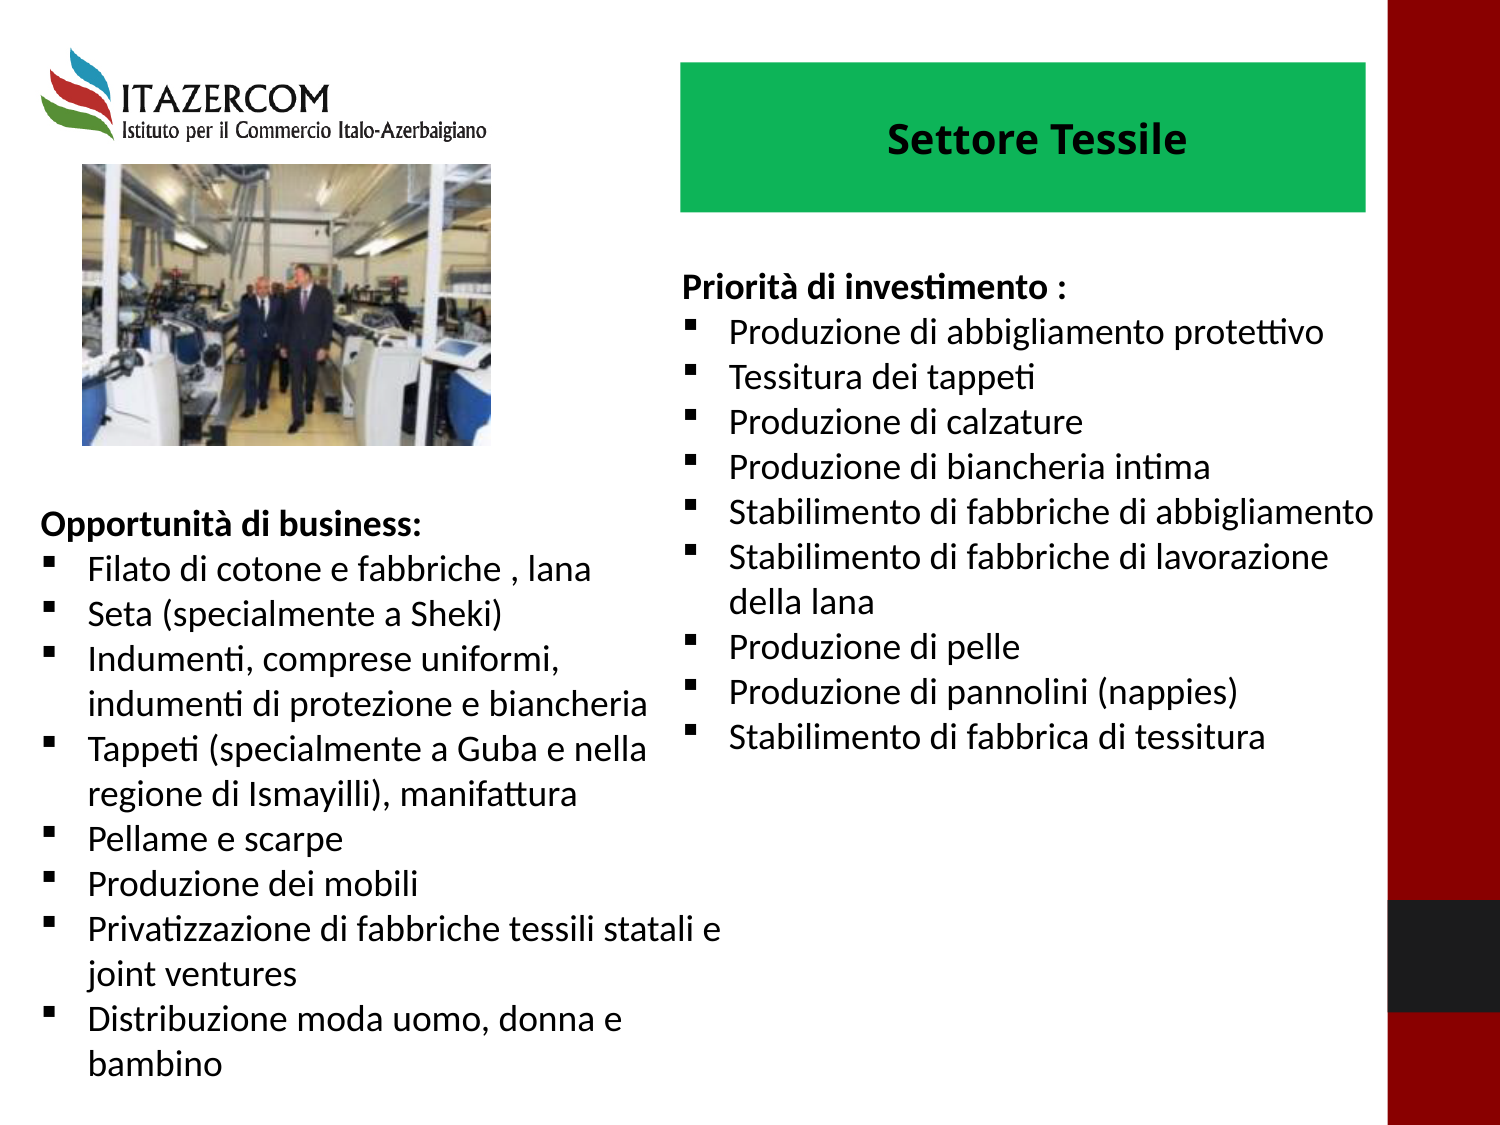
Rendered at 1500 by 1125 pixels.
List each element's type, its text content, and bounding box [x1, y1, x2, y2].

text_box Priorità di investimento : Produzione di abbigliamento protettivo Tessitura dei tappeti Produzione di calzature Produzione di biancheria intima Stabilimento di fabbriche di abbigliamento Stabilimento di fabbriche di lavorazione della lana Produzione di pelle Produzione di pannolini (nappies) Stabilimento di fabbrica di tessitura [667, 254, 1418, 765]
text_box Settore Tessile [680, 62, 1366, 213]
text_box Opportunità di business: Filato di cotone e fabbriche , lana Seta (specialmente a Sheki) Indumenti, comprese uniformi, indumenti di protezione e biancheria Tappeti (specialmente a Guba e nella regione di Ismayilli), manifattura Pellame e scarpe Produzione dei mobili Privatizzazione di fabbriche tessili statali e joint ventures Distribuzione moda uomo, donna e bambino [25, 491, 739, 1125]
picture [22, 40, 551, 446]
